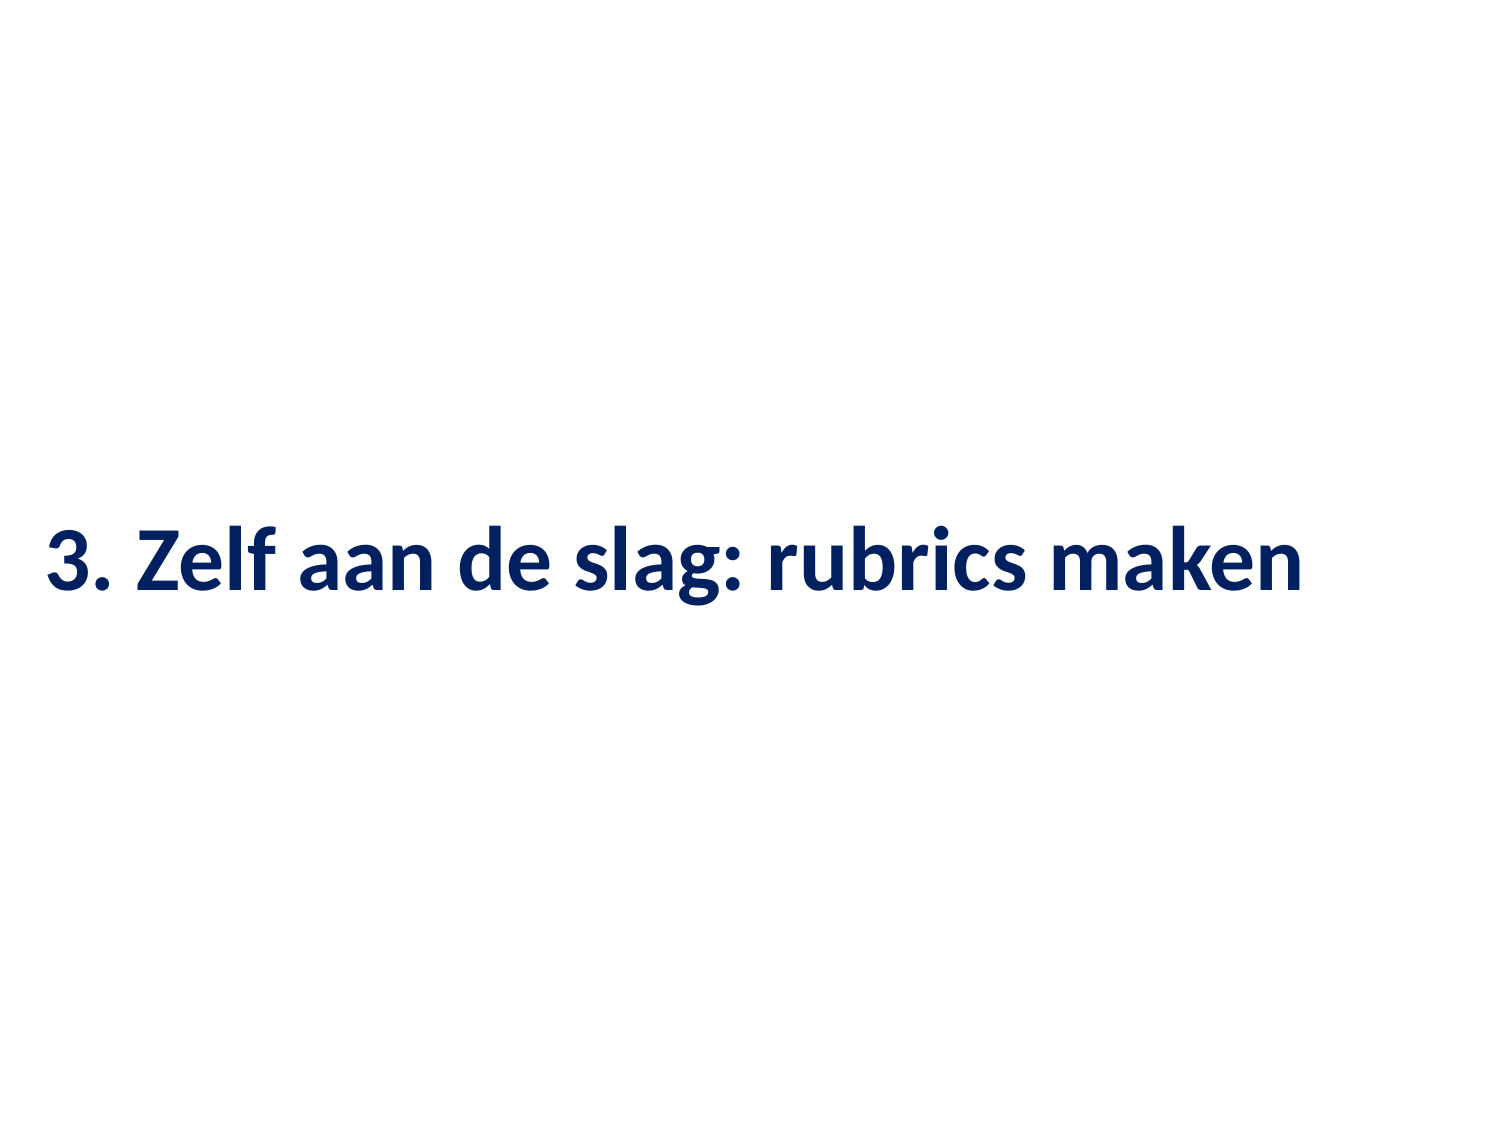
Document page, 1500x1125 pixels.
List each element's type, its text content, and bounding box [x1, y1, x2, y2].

title 3. Zelf aan de slag: rubrics maken [29, 491, 1341, 657]
